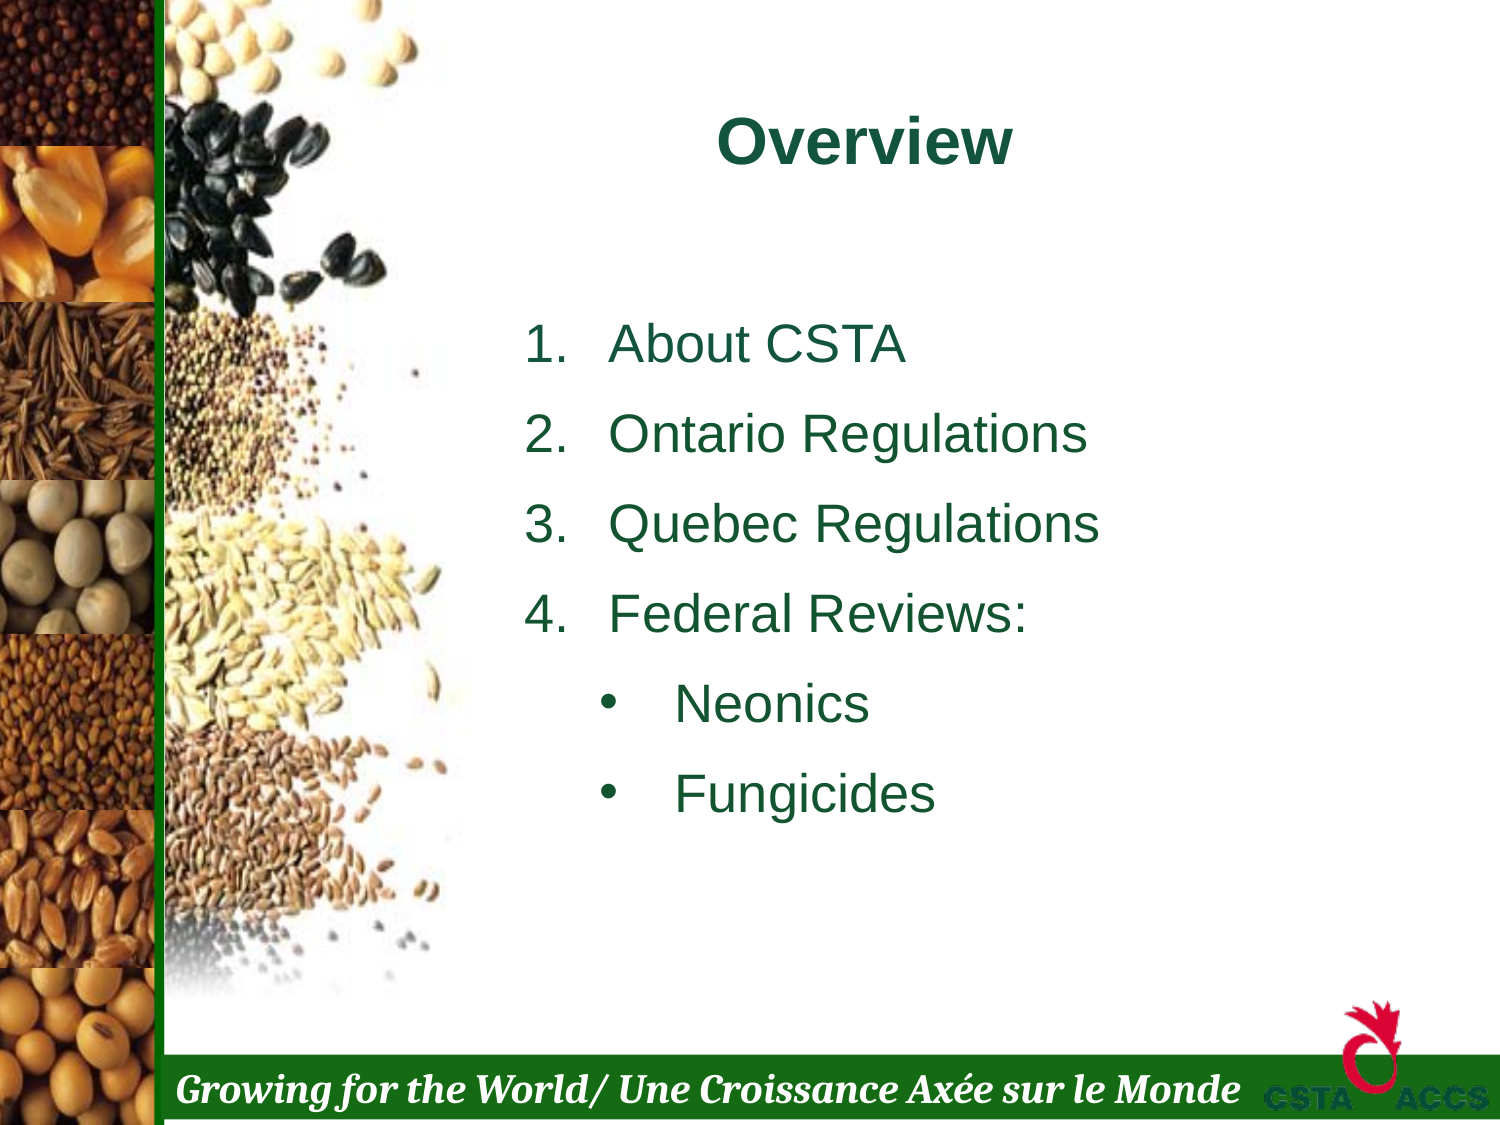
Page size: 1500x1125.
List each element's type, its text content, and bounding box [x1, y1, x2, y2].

text_box Growing for the World/ Une Croissance Axée sur le Monde [160, 1054, 1252, 1120]
picture [1257, 987, 1500, 1125]
picture [165, 0, 473, 1022]
text_box Overview About CSTA Ontario Regulations Quebec Regulations Federal Reviews: Neonics Fungicides [477, 91, 1500, 921]
picture [0, 0, 154, 1125]
